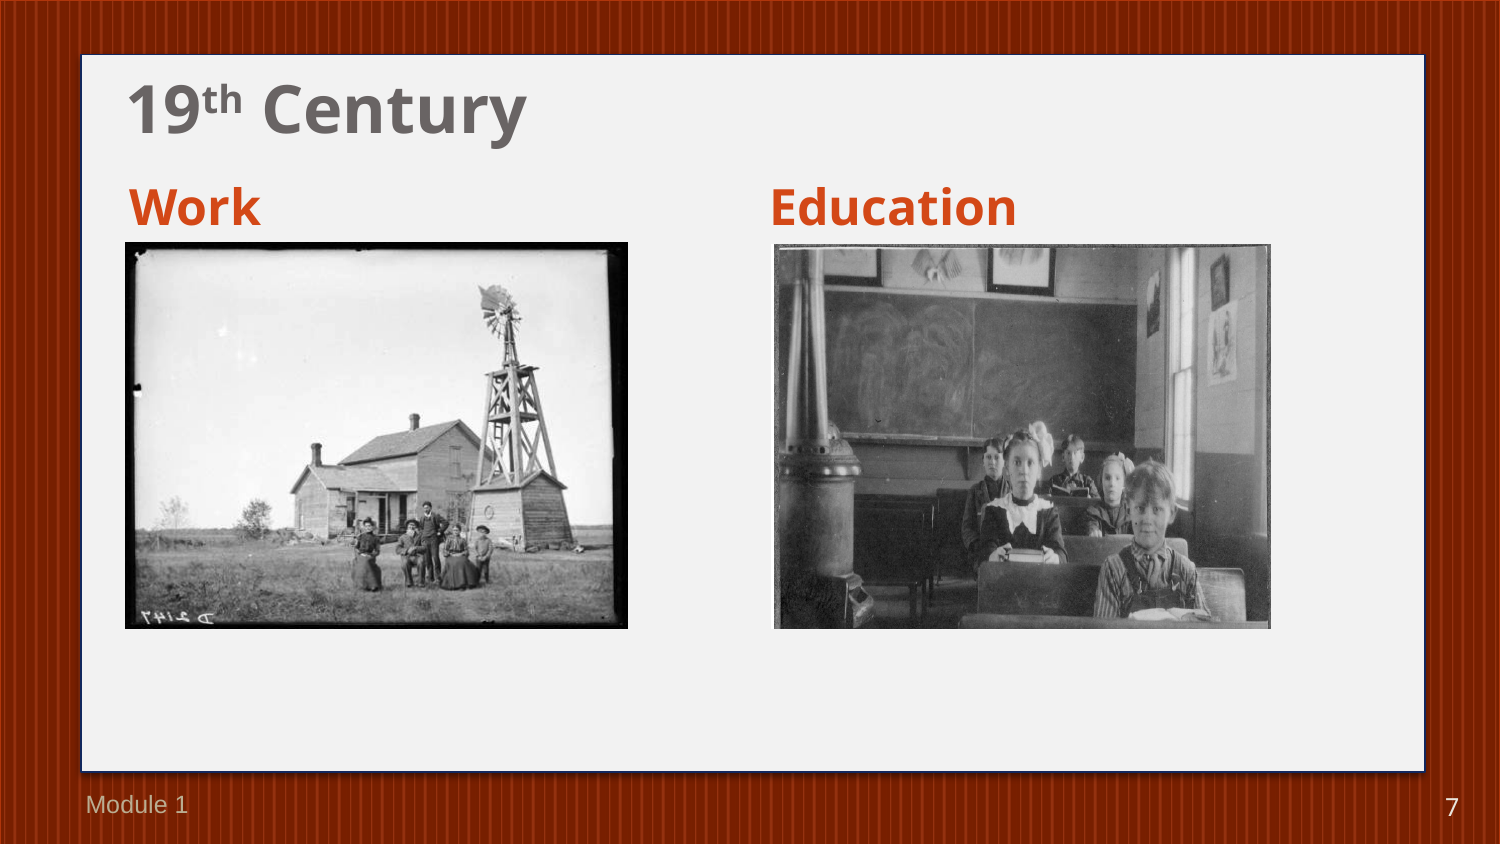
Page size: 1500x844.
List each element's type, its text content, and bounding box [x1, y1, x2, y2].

list Work [114, 161, 626, 243]
list Education [753, 142, 1357, 244]
picture [124, 242, 628, 629]
text_box 7 [1423, 792, 1475, 824]
title 19th Century [110, 53, 1453, 162]
footer Module 1 [70, 787, 1423, 844]
picture [771, 244, 1271, 629]
